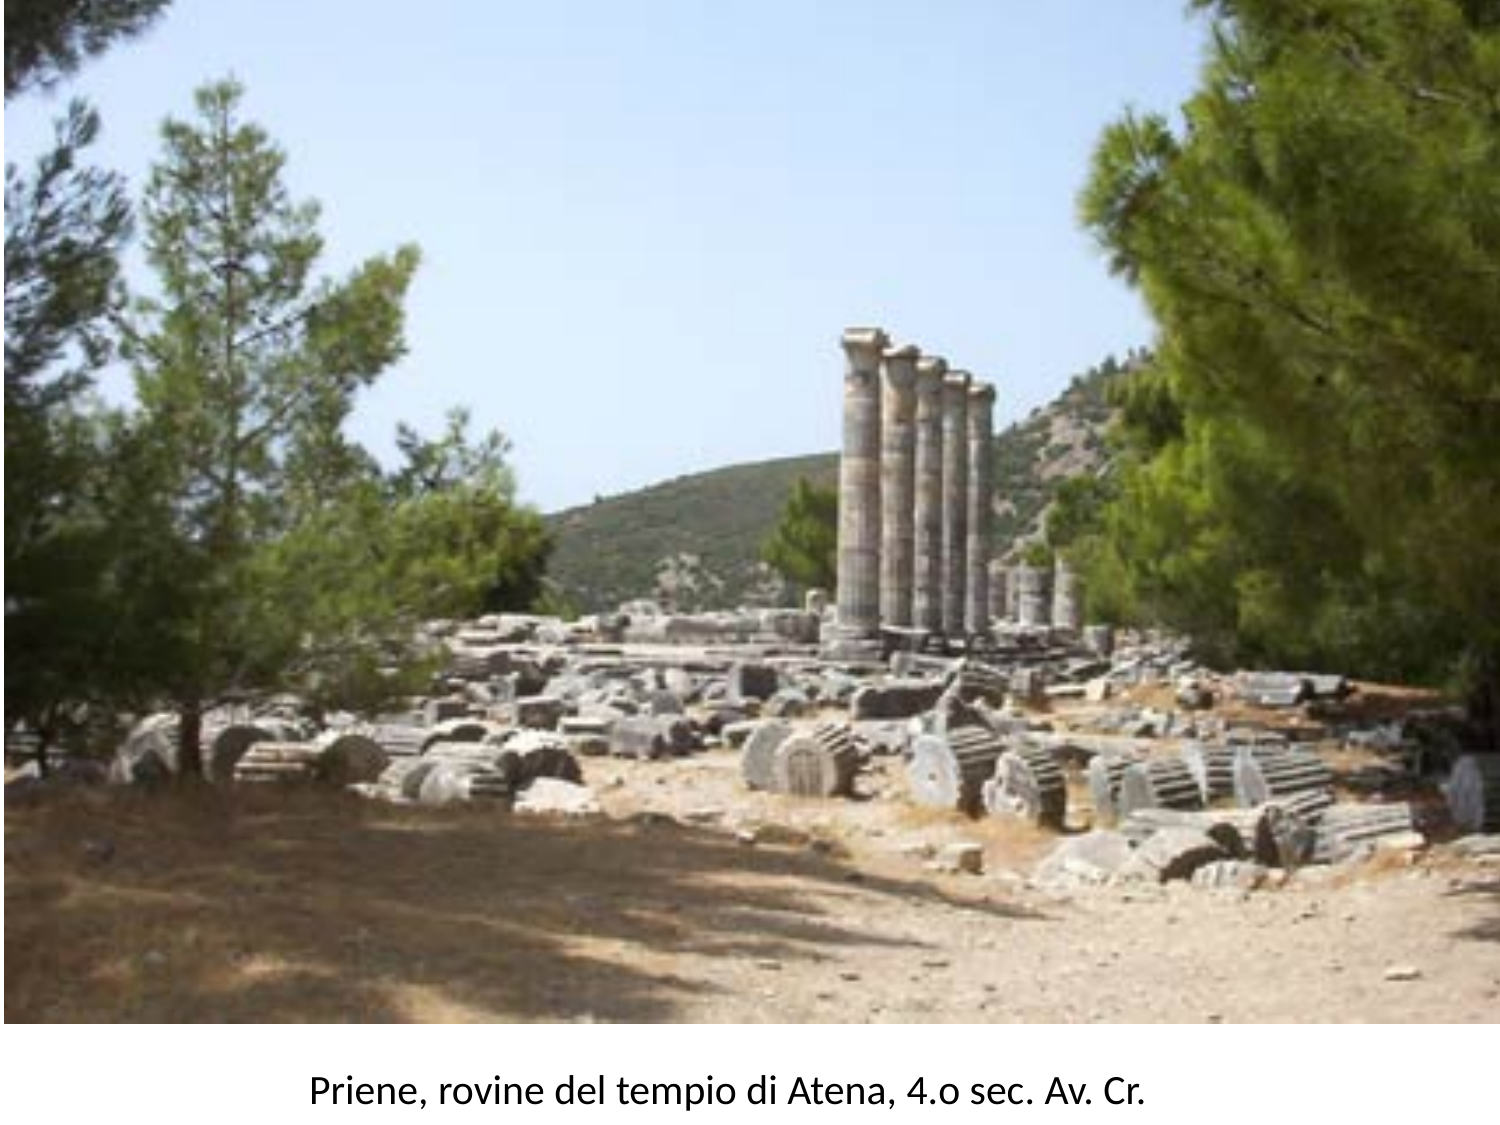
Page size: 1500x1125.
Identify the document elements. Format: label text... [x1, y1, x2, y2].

picture [4, 0, 1500, 1024]
title Priene, rovine del tempio di Atena, 4.o sec. Av. Cr. [53, 1033, 1404, 1125]
